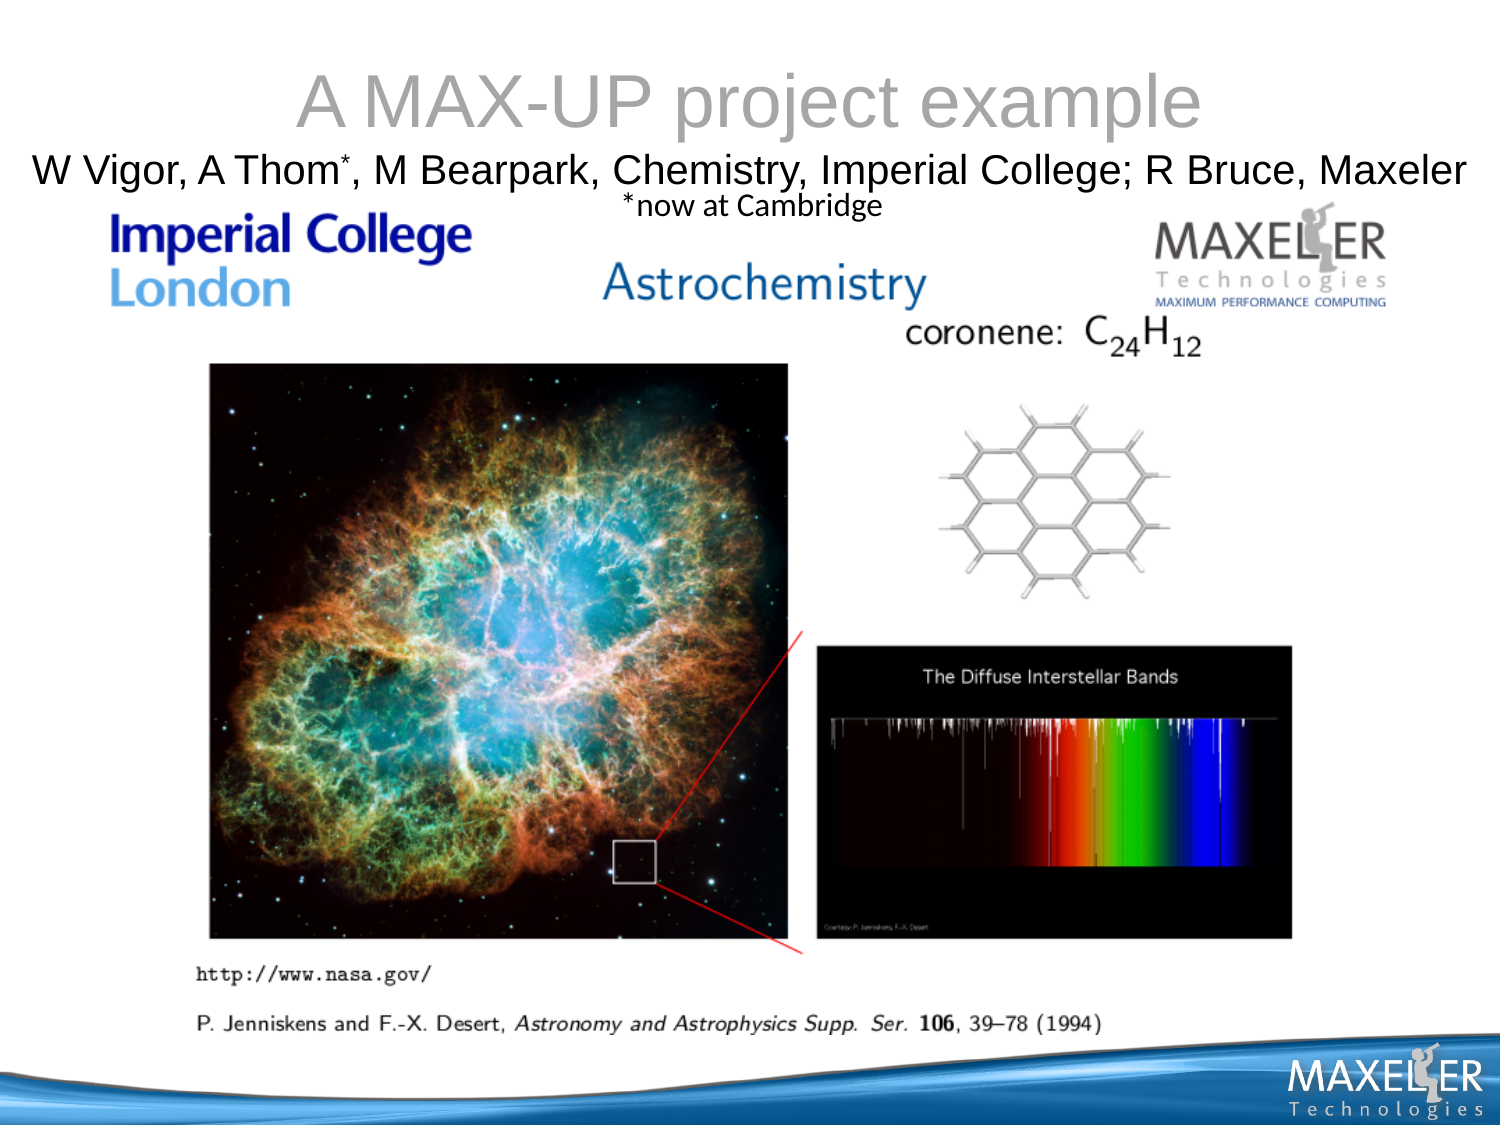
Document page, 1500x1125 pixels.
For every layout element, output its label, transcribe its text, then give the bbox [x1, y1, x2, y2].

text_box A MAX-UP project example W Vigor, A Thom*, M Bearpark, Chemistry, Imperial College; R Bruce, Maxeler [0, 45, 1500, 209]
picture [0, 191, 1500, 1125]
text_box *now at Cambridge [605, 176, 899, 189]
